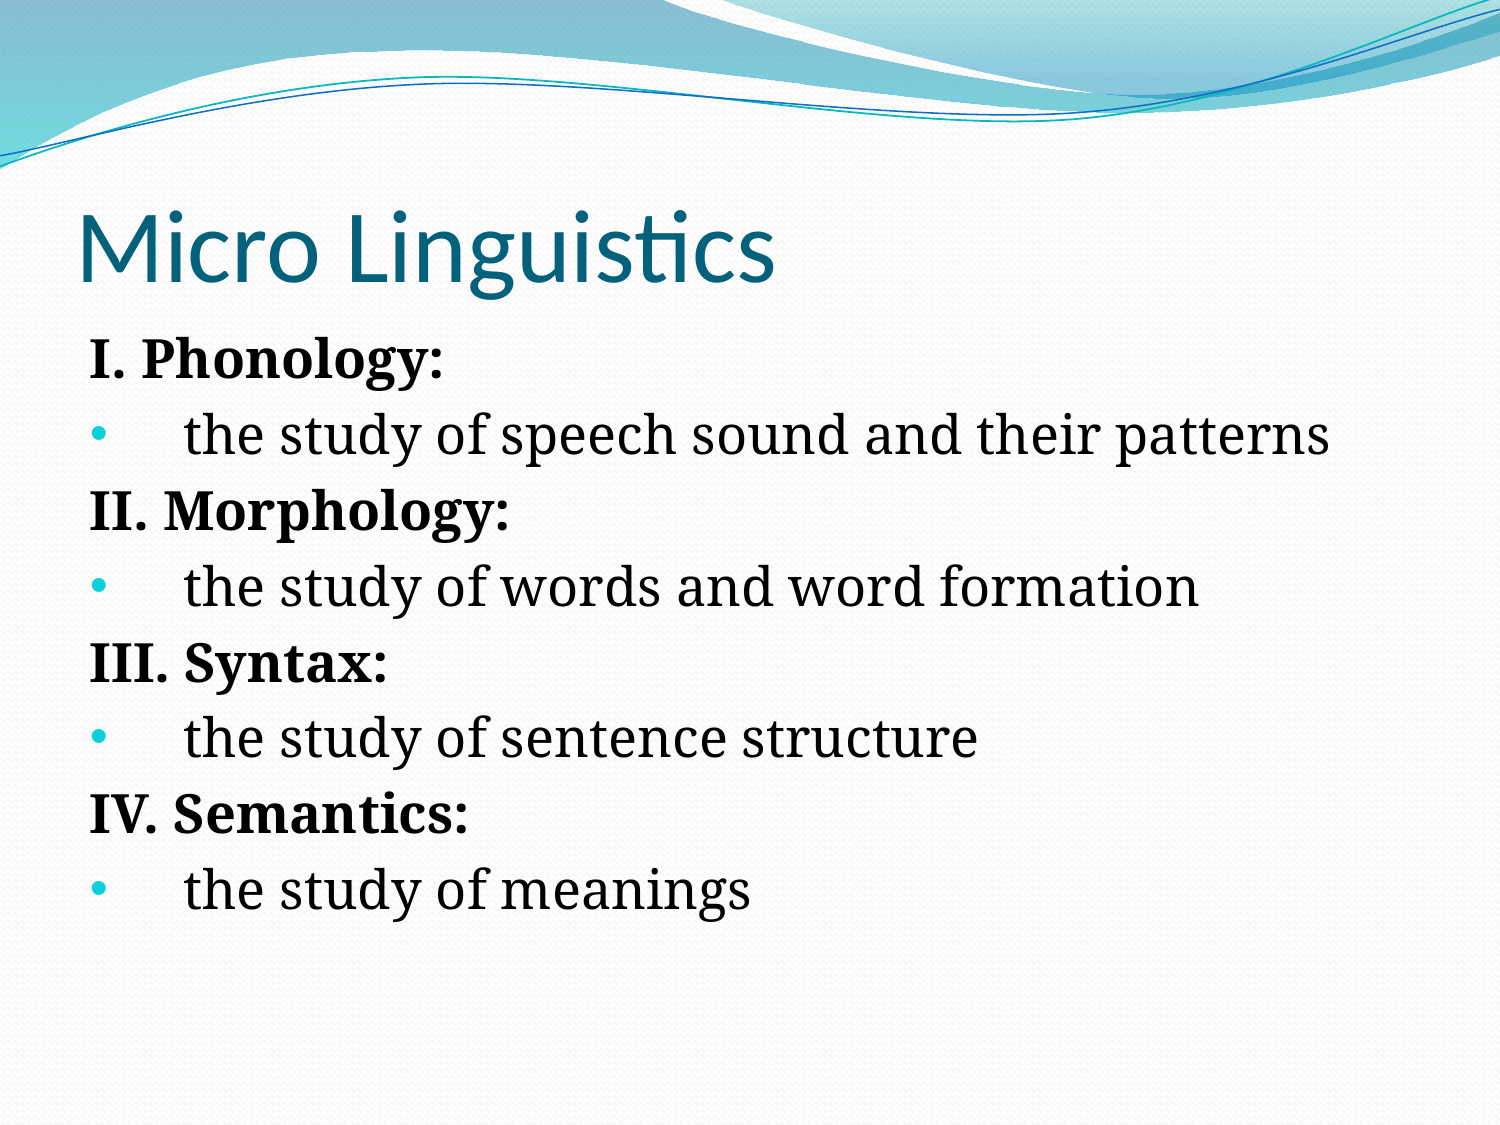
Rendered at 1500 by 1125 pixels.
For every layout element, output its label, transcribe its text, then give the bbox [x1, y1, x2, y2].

list I. Phonology: the study of speech sound and their patterns II. Morphology: the study of words and word formation III. Syntax: the study of sentence structure IV. Semantics: the study of meanings [75, 317, 1425, 1038]
title Micro Linguistics [75, 115, 1425, 303]
